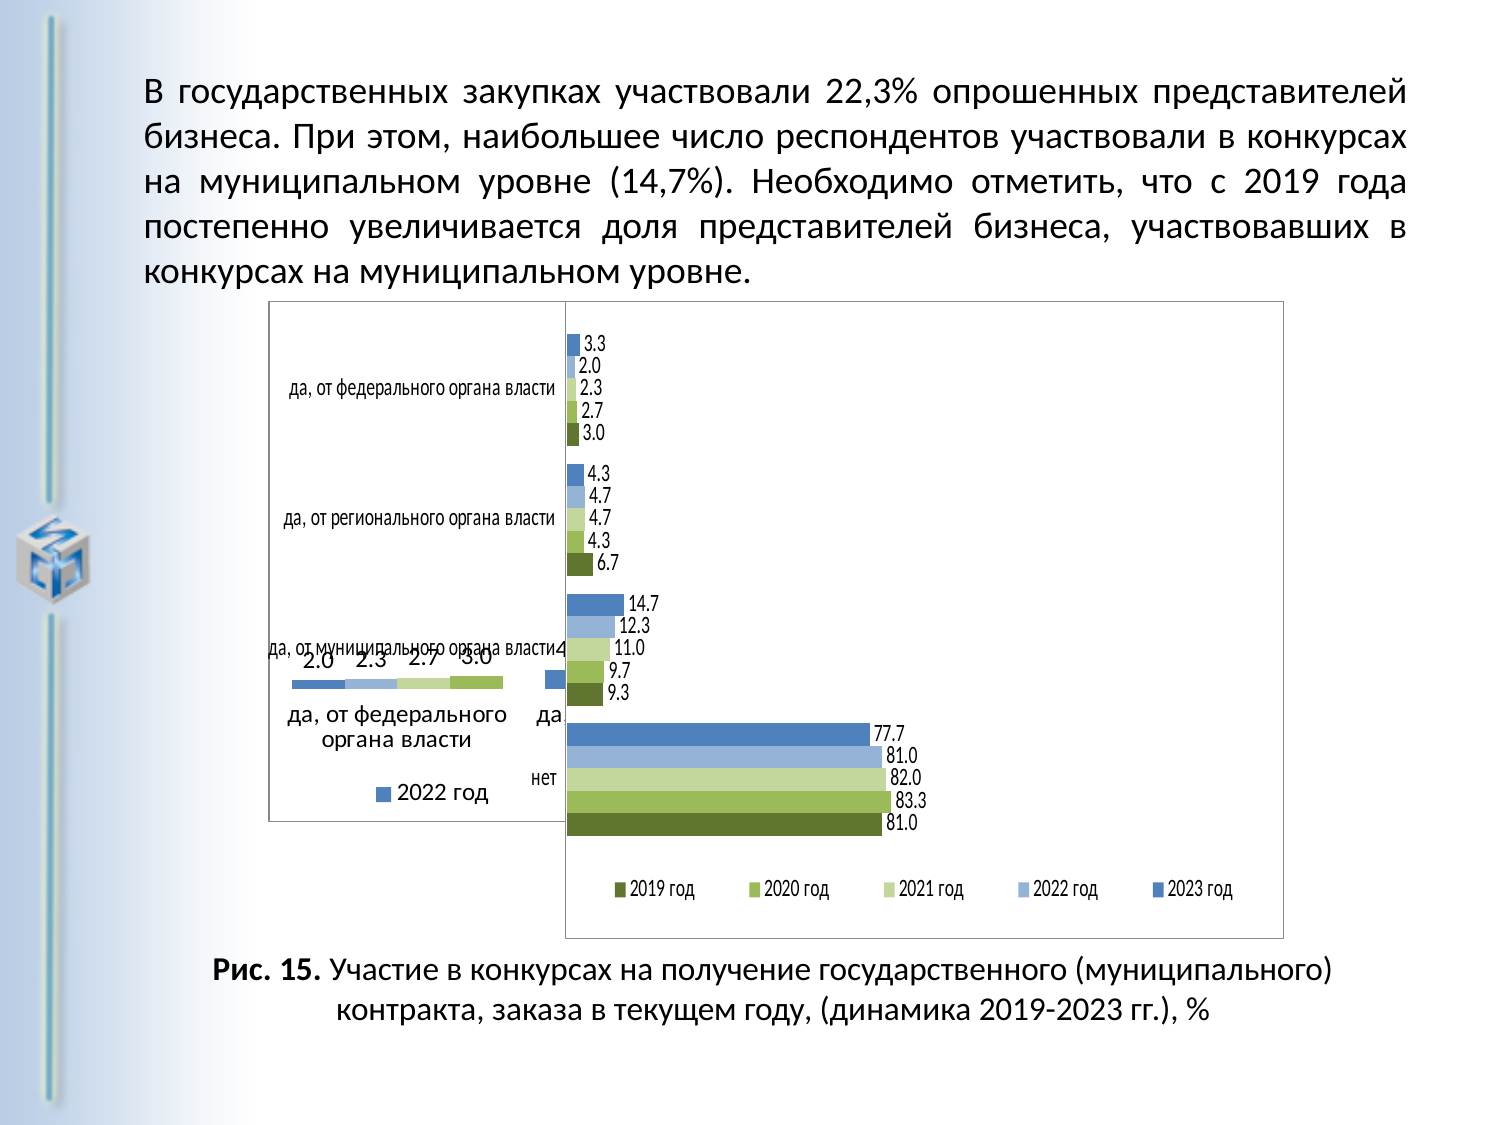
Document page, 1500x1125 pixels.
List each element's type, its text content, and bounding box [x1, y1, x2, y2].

picture [0, 0, 1500, 1125]
text_box В государственных закупках участвовали 22,3% опрошенных представителей бизнеса. При этом, наибольшее число респондентов участвовали в конкурсах на муниципальном уровне (14,7%). Необходимо отметить, что с 2019 года постепенно увеличивается доля представителей бизнеса, участвовавших в конкурсах на муниципальном уровне. [128, 58, 1424, 299]
text_box Рис. 15. Участие в конкурсах на получение государственного (муниципального) контракта, заказа в текущем году, (динамика 2019-2023 гг.), % [123, 939, 1424, 1035]
chart [267, 300, 1285, 940]
